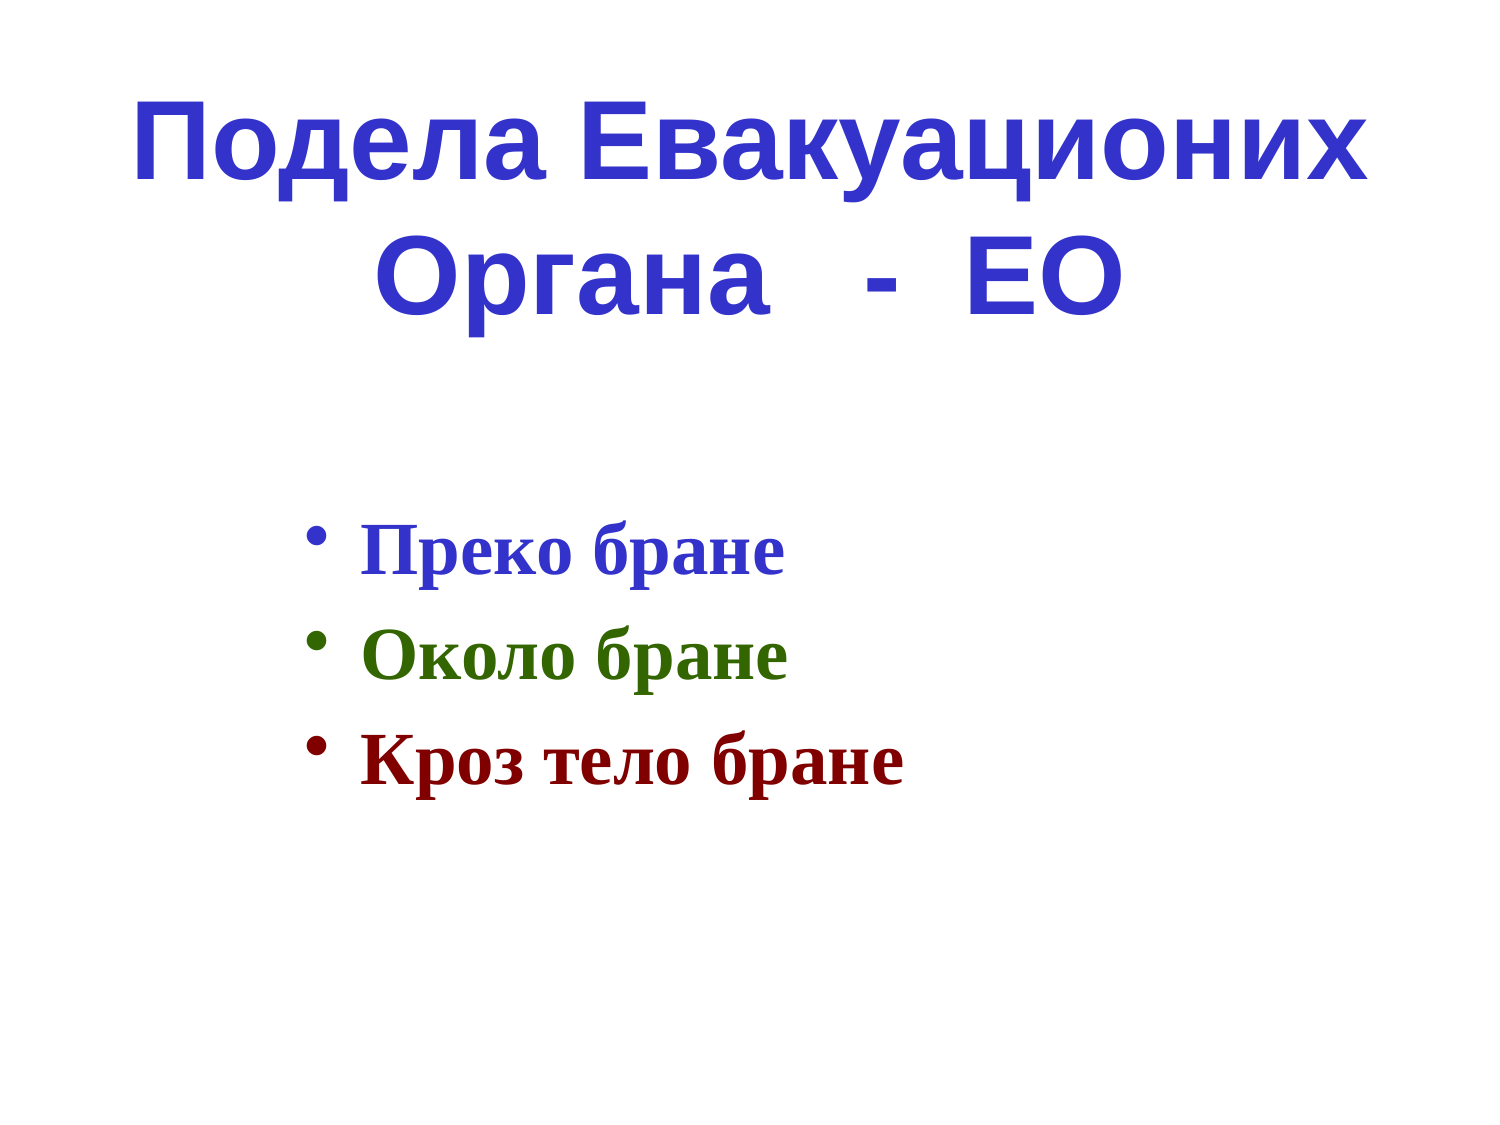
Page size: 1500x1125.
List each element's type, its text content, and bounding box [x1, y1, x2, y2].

list Преко бране Около бране Кроз тело бране [289, 491, 1110, 817]
title Подела Евакуационих Органа - ЕО [112, 42, 1388, 362]
